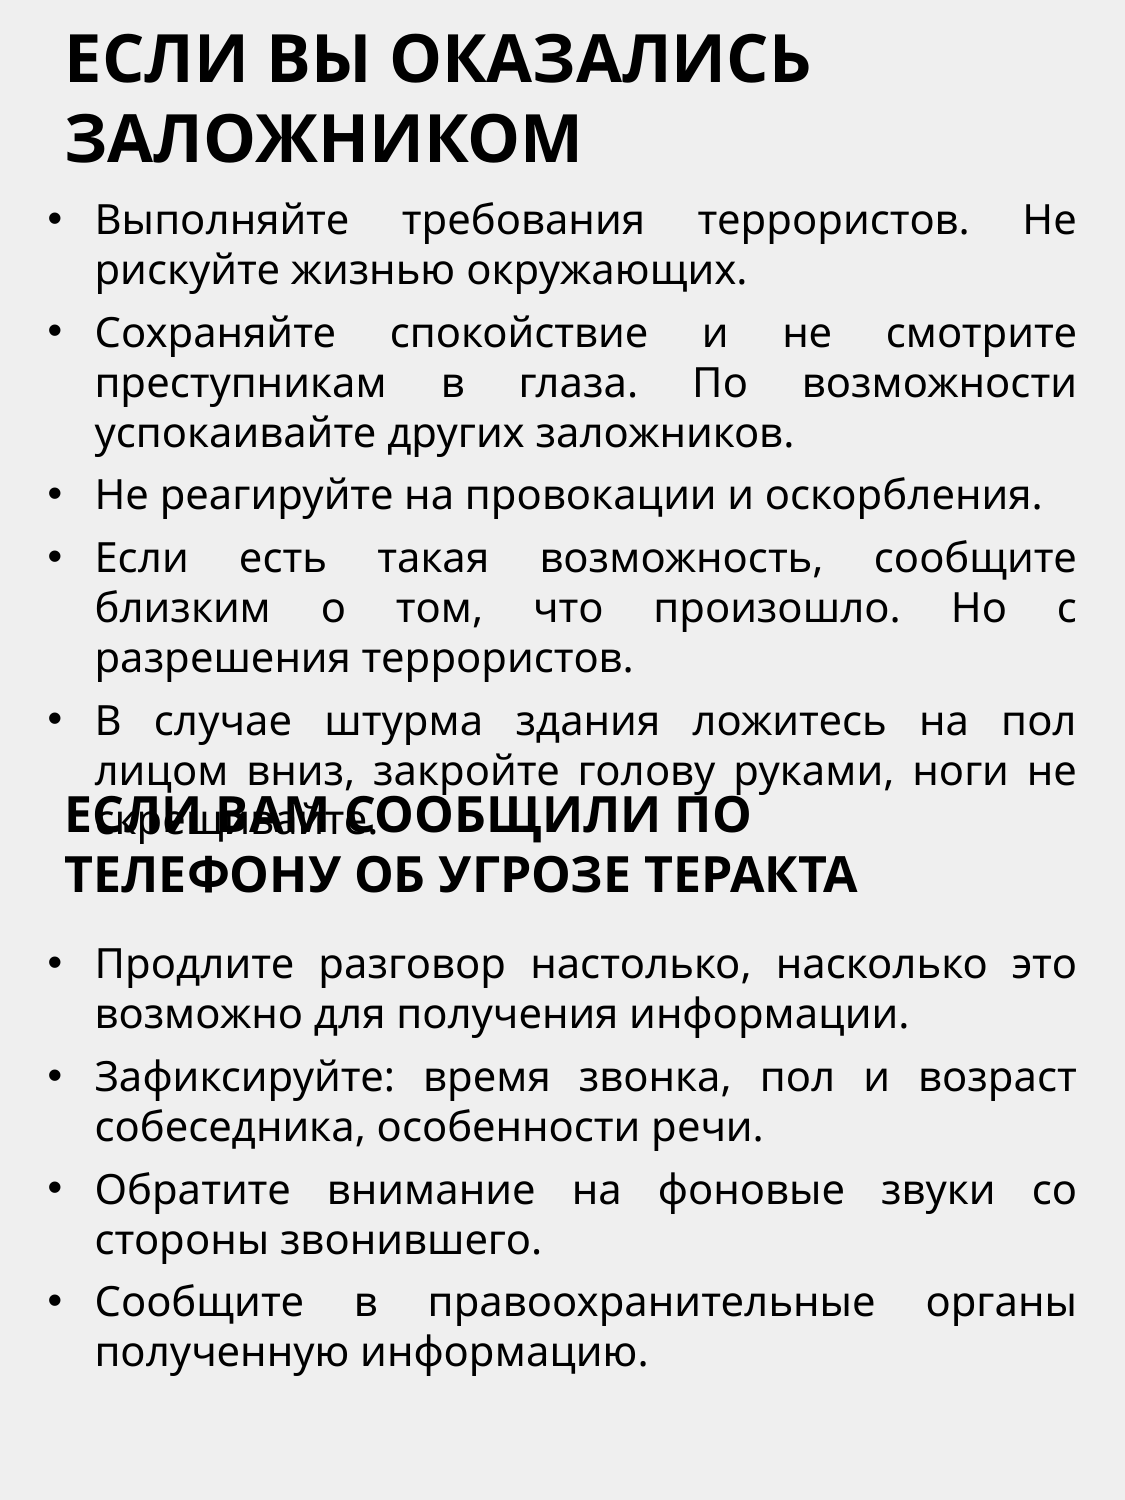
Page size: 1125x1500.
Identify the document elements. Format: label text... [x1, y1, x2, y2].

text_box ЕСЛИ ВЫ ОКАЗАЛИСЬ ЗАЛОЖНИКОМ [50, 8, 950, 184]
text_box ЕСЛИ ВАМ СООБЩИЛИ ПО ТЕЛЕФОНУ ОБ УГРОЗЕ ТЕРАКТА [50, 774, 950, 910]
text_box Выполняйте требования террористов. Не рискуйте жизнью окружающих. Сохраняйте спокойствие и не смотрите преступникам в глаза. По возможности успокаивайте других заложников. Не реагируйте на провокации и оскорбления. Если есть такая возможность, сообщите близким о том, что произошло. Но с разрешения террористов. В случае штурма здания ложитесь на пол лицом вниз, закройте голову руками, ноги не скрещивайте. [33, 185, 1092, 851]
text_box Продлите разговор настолько, насколько это возможно для получения информации. Зафиксируйте: время звонка, пол и возраст собеседника, особенности речи. Обратите внимание на фоновые звуки со стороны звонившего. Сообщите в правоохранительные органы полученную информацию. [33, 929, 1092, 1383]
